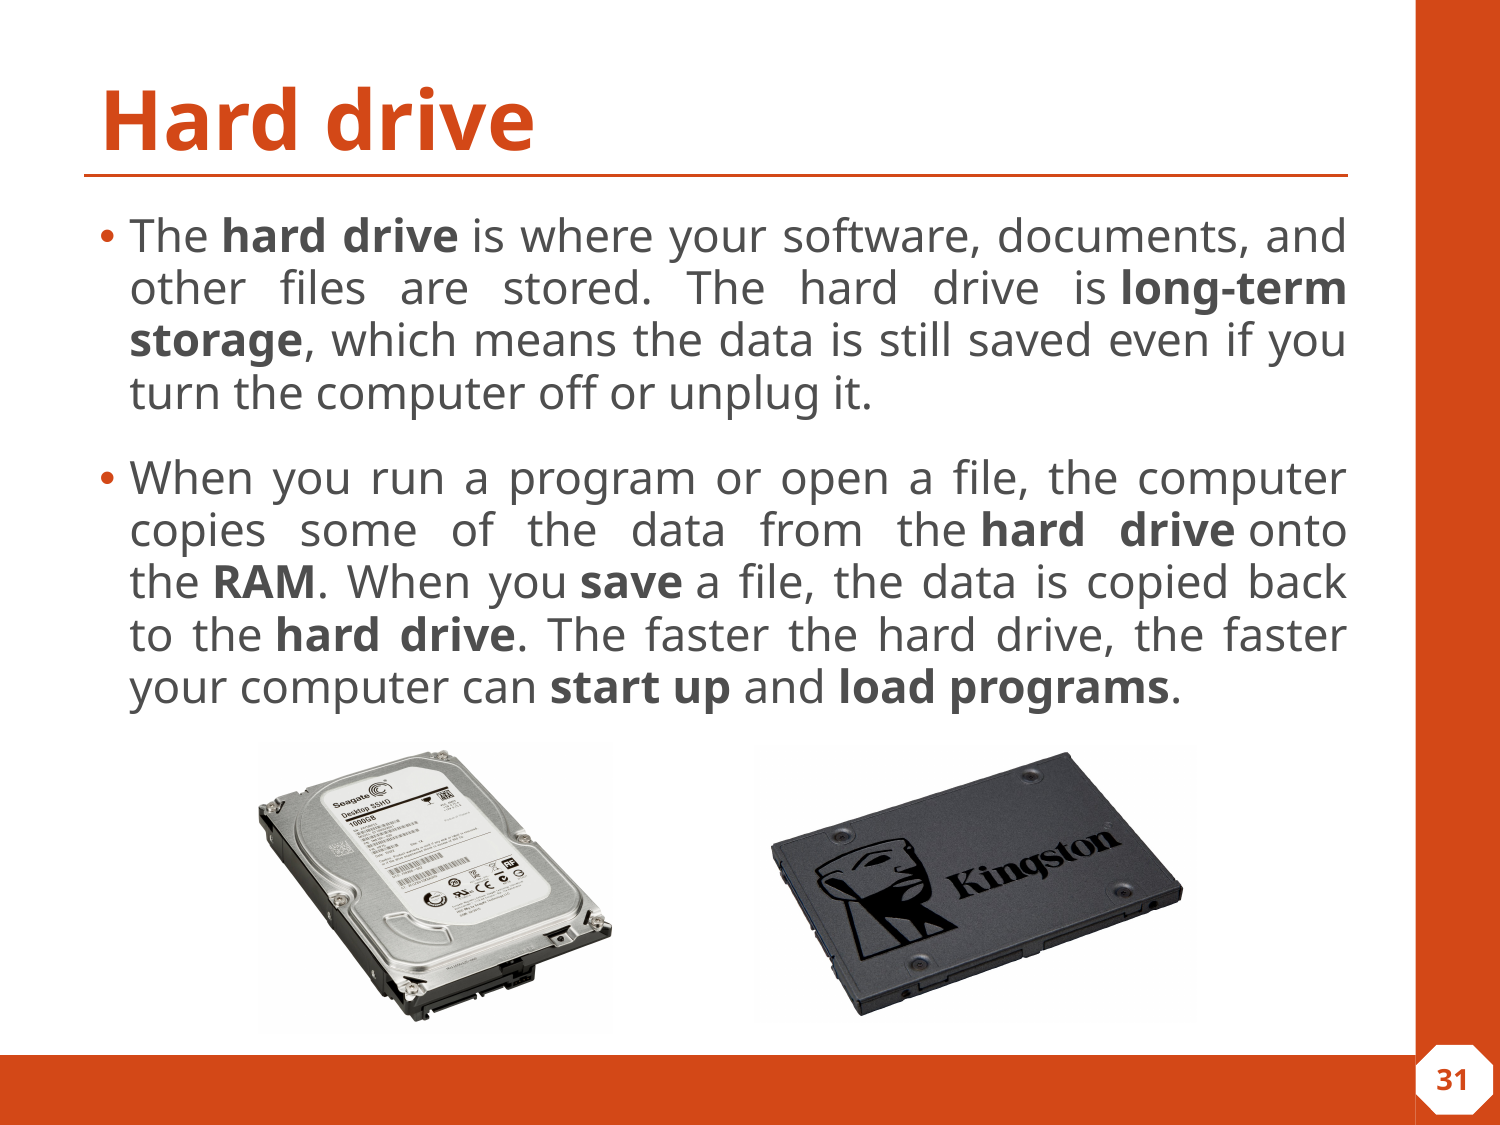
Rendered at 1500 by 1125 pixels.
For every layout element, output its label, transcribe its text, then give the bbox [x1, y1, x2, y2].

slide_number ‹#› [1412, 1053, 1494, 1102]
list The hard drive is where your software, documents, and other files are stored. The hard drive is long-term storage, which means the data is still saved even if you turn the computer off or unplug it. When you run a program or open a file, the computer copies some of the data from the hard drive onto the RAM. When you save a file, the data is copied back to the hard drive. The faster the hard drive, the faster your computer can start up and load programs. [84, 203, 1364, 1013]
picture [754, 745, 1197, 1023]
picture [257, 742, 613, 1034]
title Hard drive [84, 60, 1348, 176]
